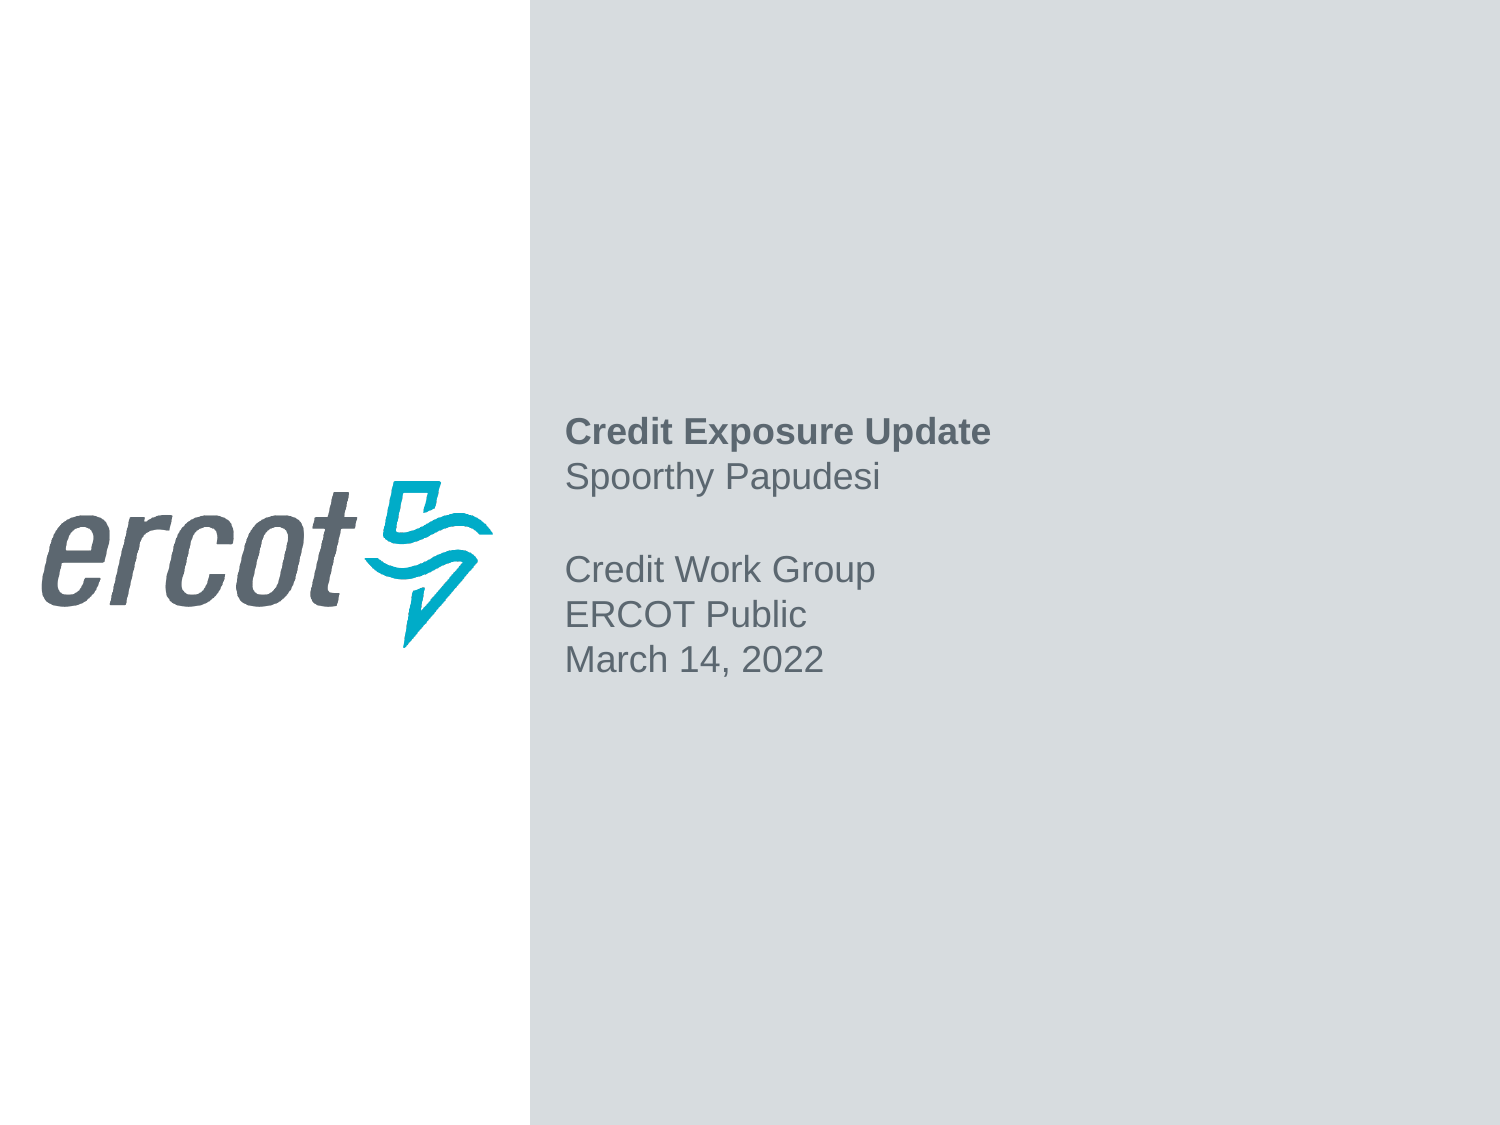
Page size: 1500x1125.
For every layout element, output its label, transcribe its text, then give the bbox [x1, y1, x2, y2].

text_box Credit Work Group ERCOT Public March 14, 2022 [549, 537, 1300, 688]
text_box Credit Exposure Update Spoorthy Papudesi [549, 399, 1477, 550]
picture [32, 471, 501, 654]
